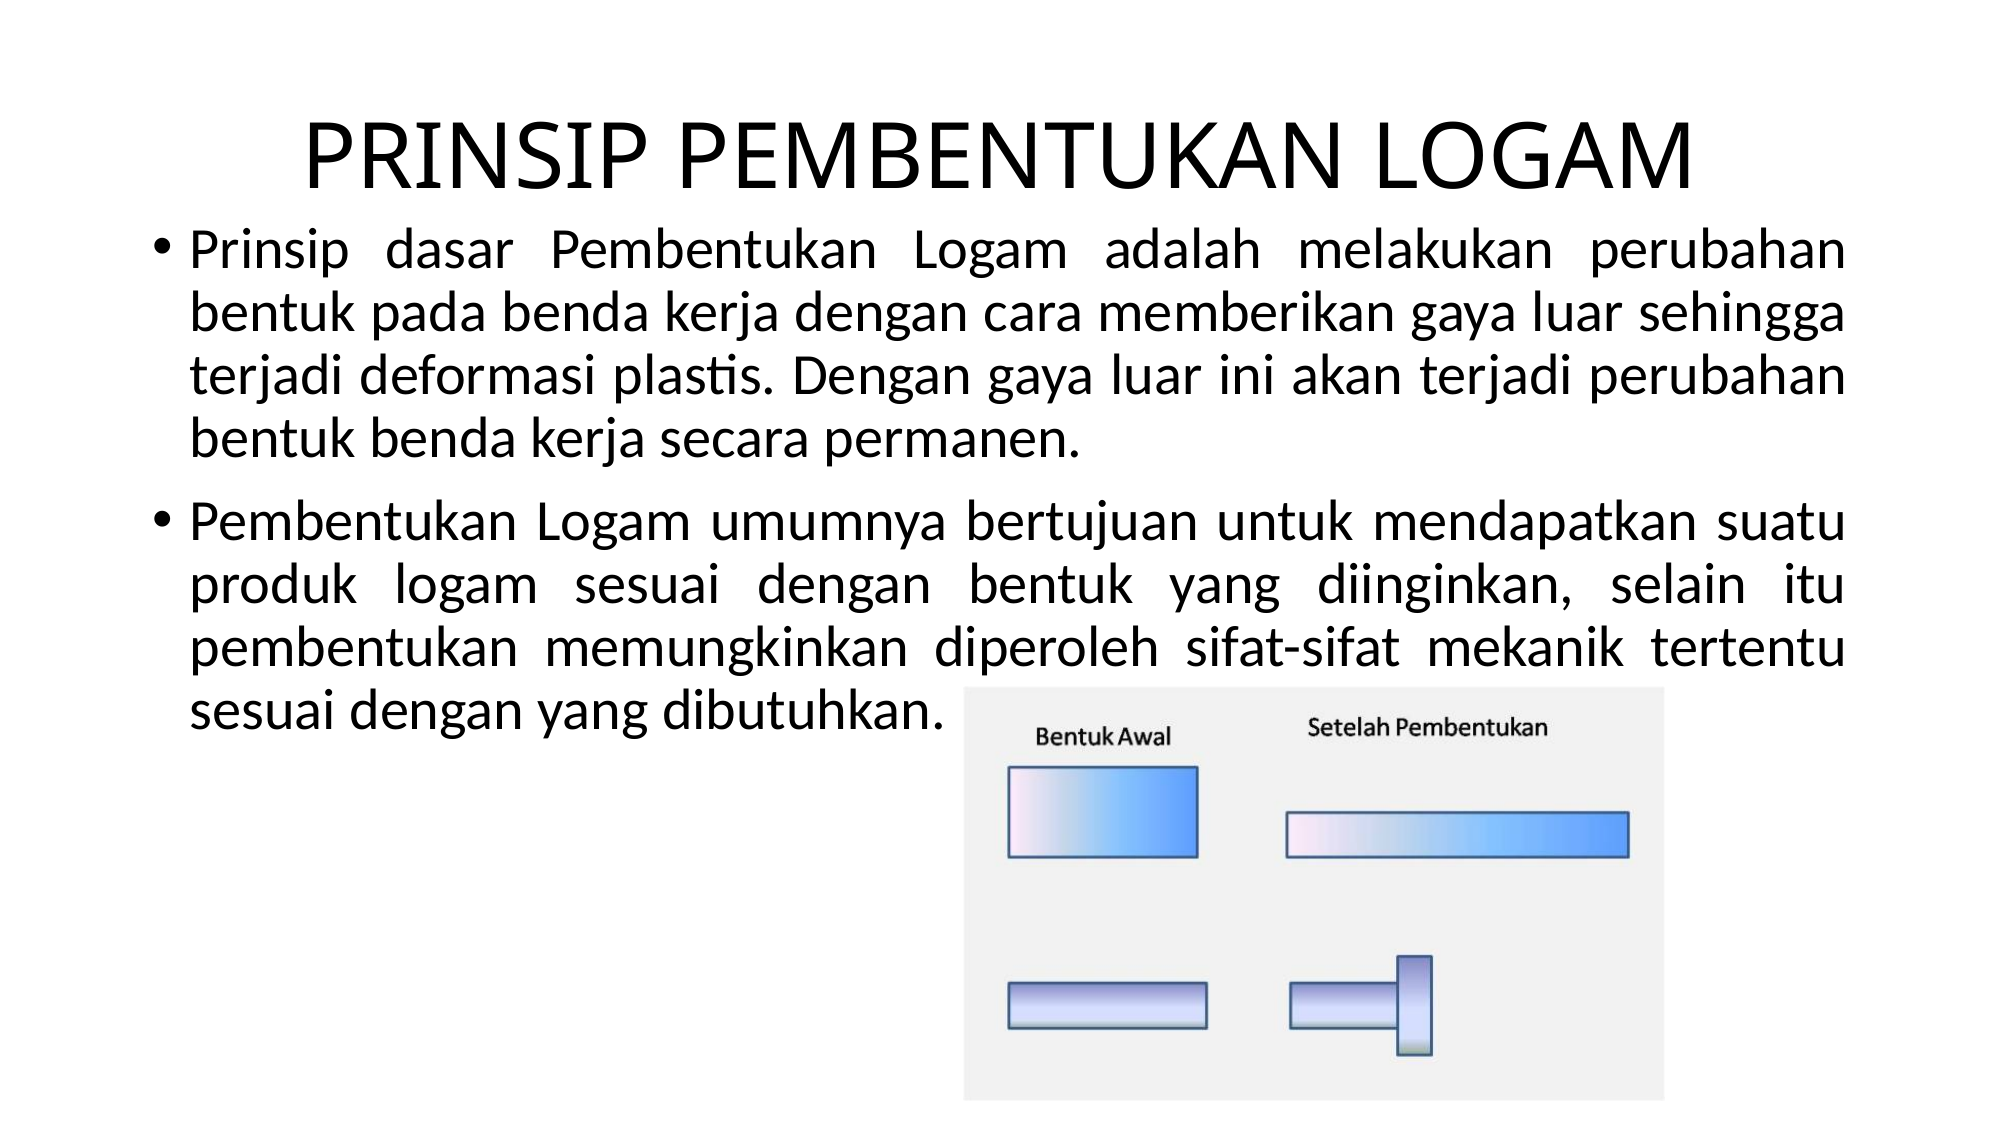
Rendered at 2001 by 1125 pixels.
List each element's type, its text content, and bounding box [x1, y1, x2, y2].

picture [963, 686, 1665, 1101]
title PRINSIP PEMBENTUKAN LOGAM [137, 49, 1863, 210]
list Prinsip dasar Pembentukan Logam adalah melakukan perubahan bentuk pada benda kerja dengan cara memberikan gaya luar sehingga terjadi deformasi plastis. Dengan gaya luar ini akan terjadi perubahan bentuk benda kerja secara permanen. Pembentukan Logam umumnya bertujuan untuk mendapatkan suatu produk logam sesuai dengan bentuk yang diinginkan, selain itu pembentukan memungkinkan diperoleh sifat-sifat mekanik tertentu sesuai dengan yang dibutuhkan. [137, 210, 1863, 925]
